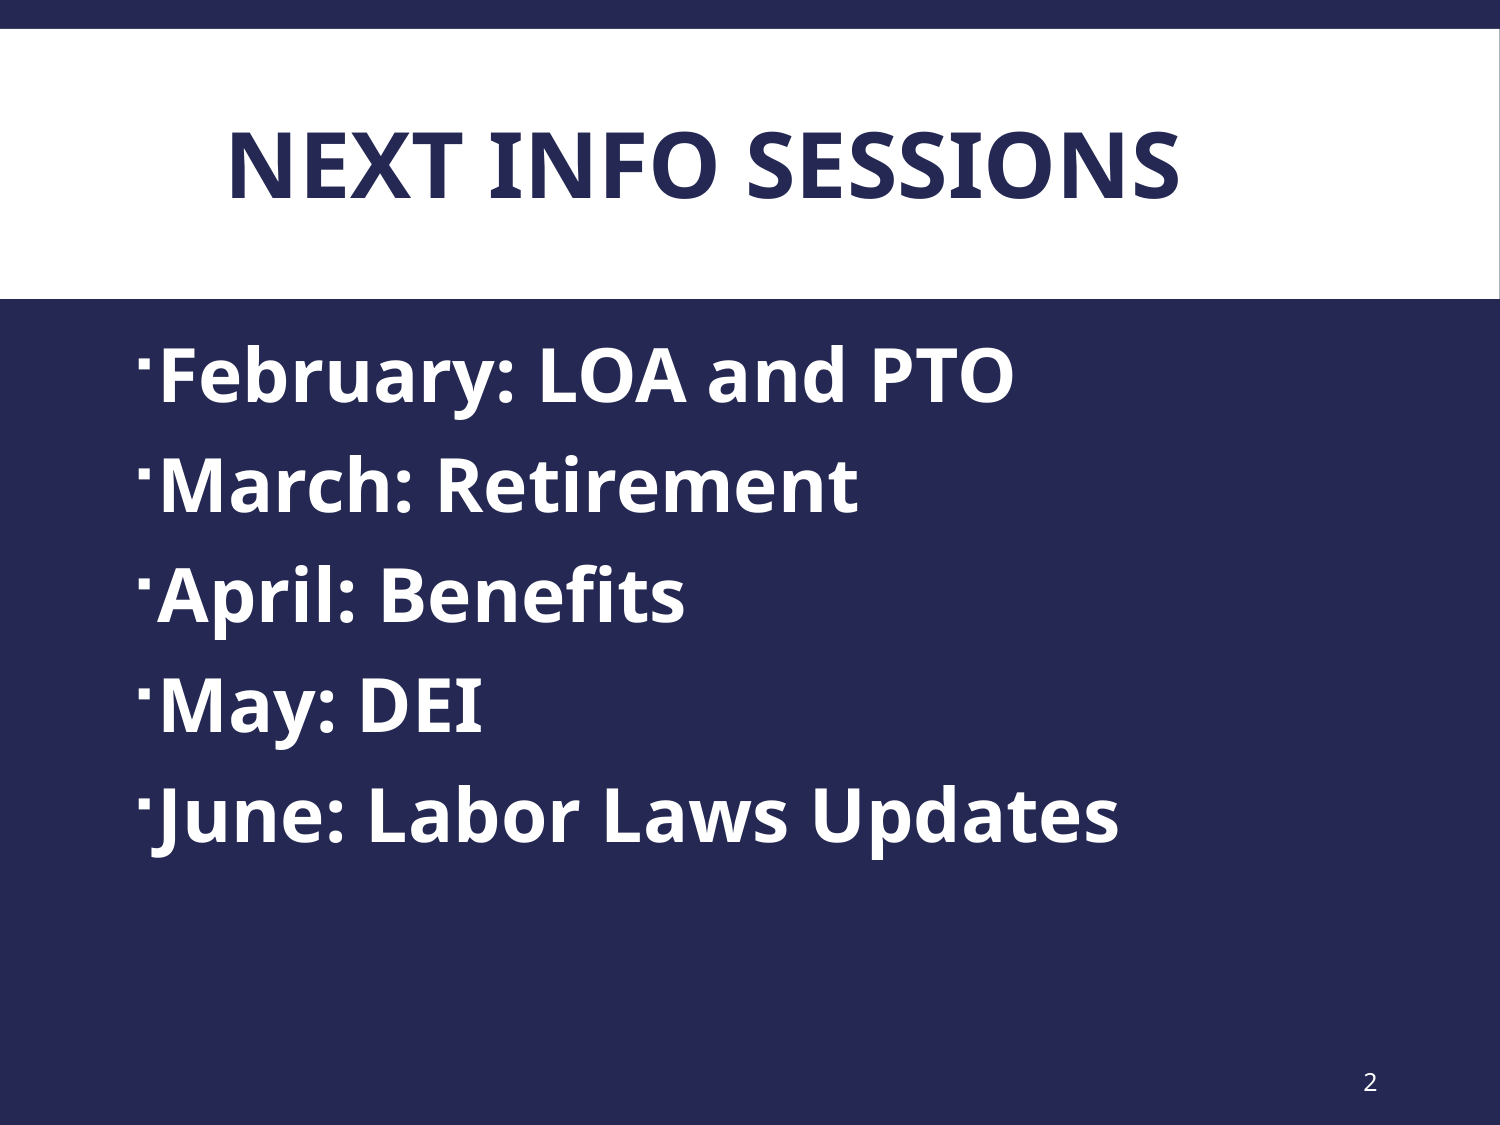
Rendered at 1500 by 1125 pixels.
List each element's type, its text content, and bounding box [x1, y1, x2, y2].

slide_number 2 [1355, 1053, 1473, 1114]
title Next info sessions [112, 46, 1388, 295]
list February: LOA and PTO March: Retirement April: Benefits May: DEI June: Labor Laws Updates [112, 329, 1438, 1020]
